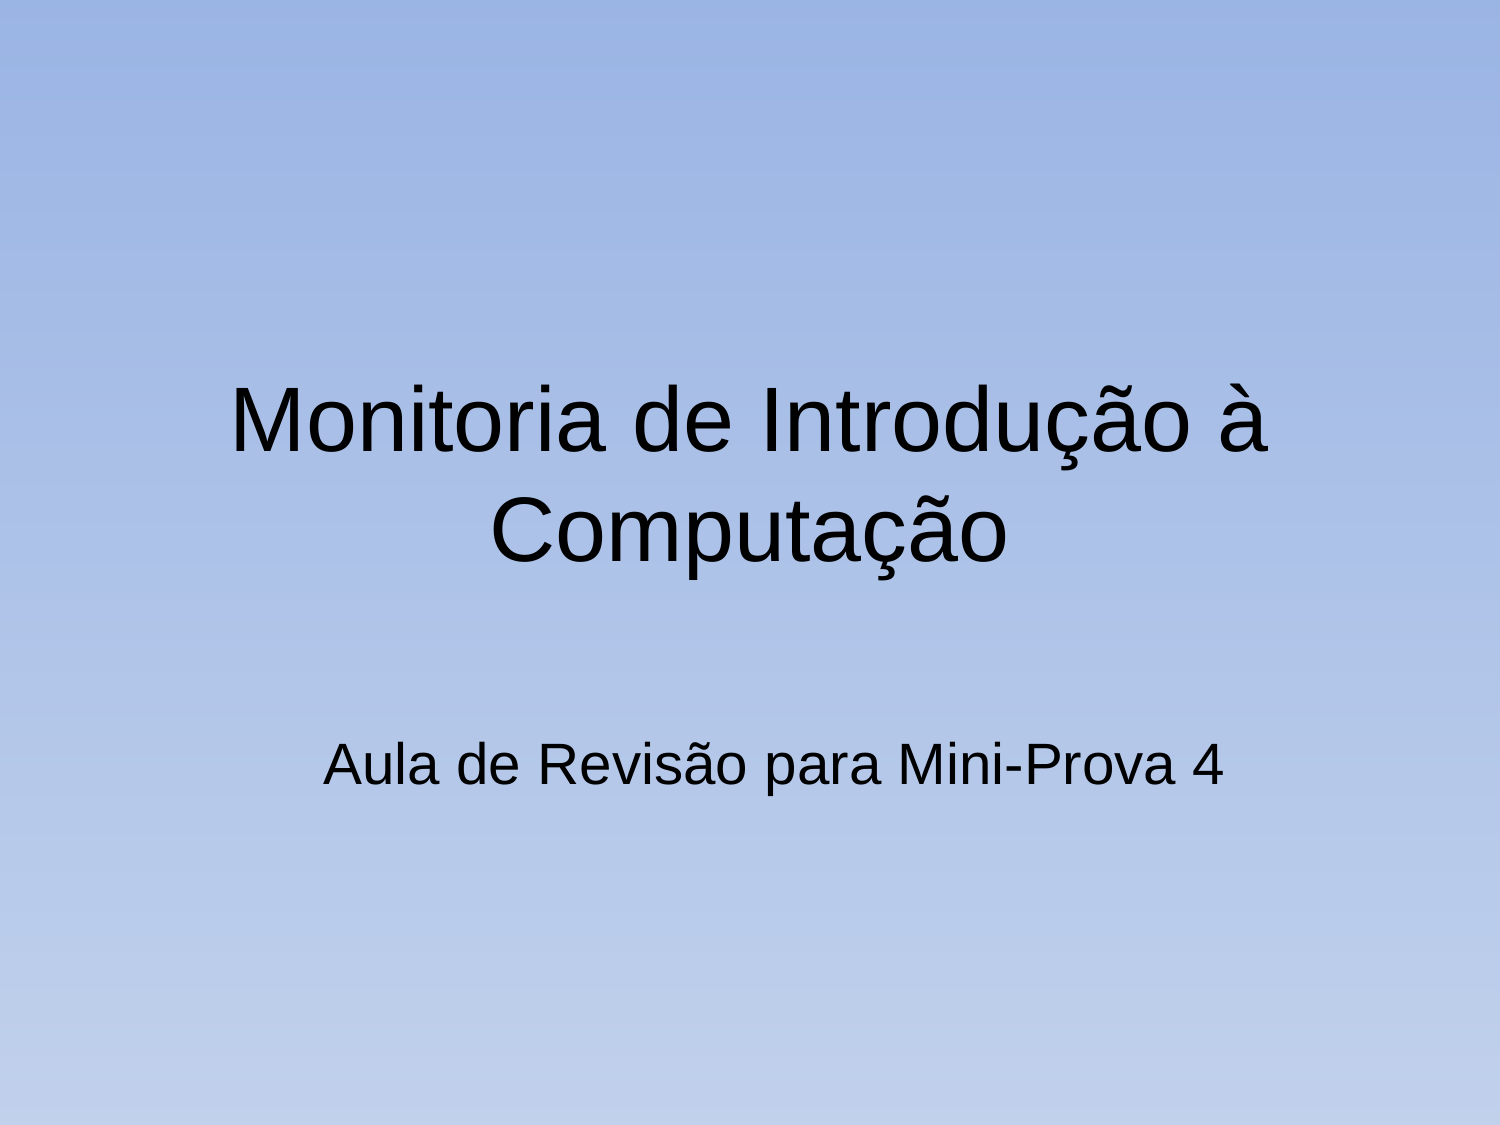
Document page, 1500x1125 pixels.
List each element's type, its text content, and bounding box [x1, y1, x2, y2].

title Monitoria de Introdução à Computação [112, 349, 1388, 591]
text_box Aula de Revisão para Mini-Prova 4 [137, 640, 1413, 882]
text_box [0, 0, 1500, 1125]
